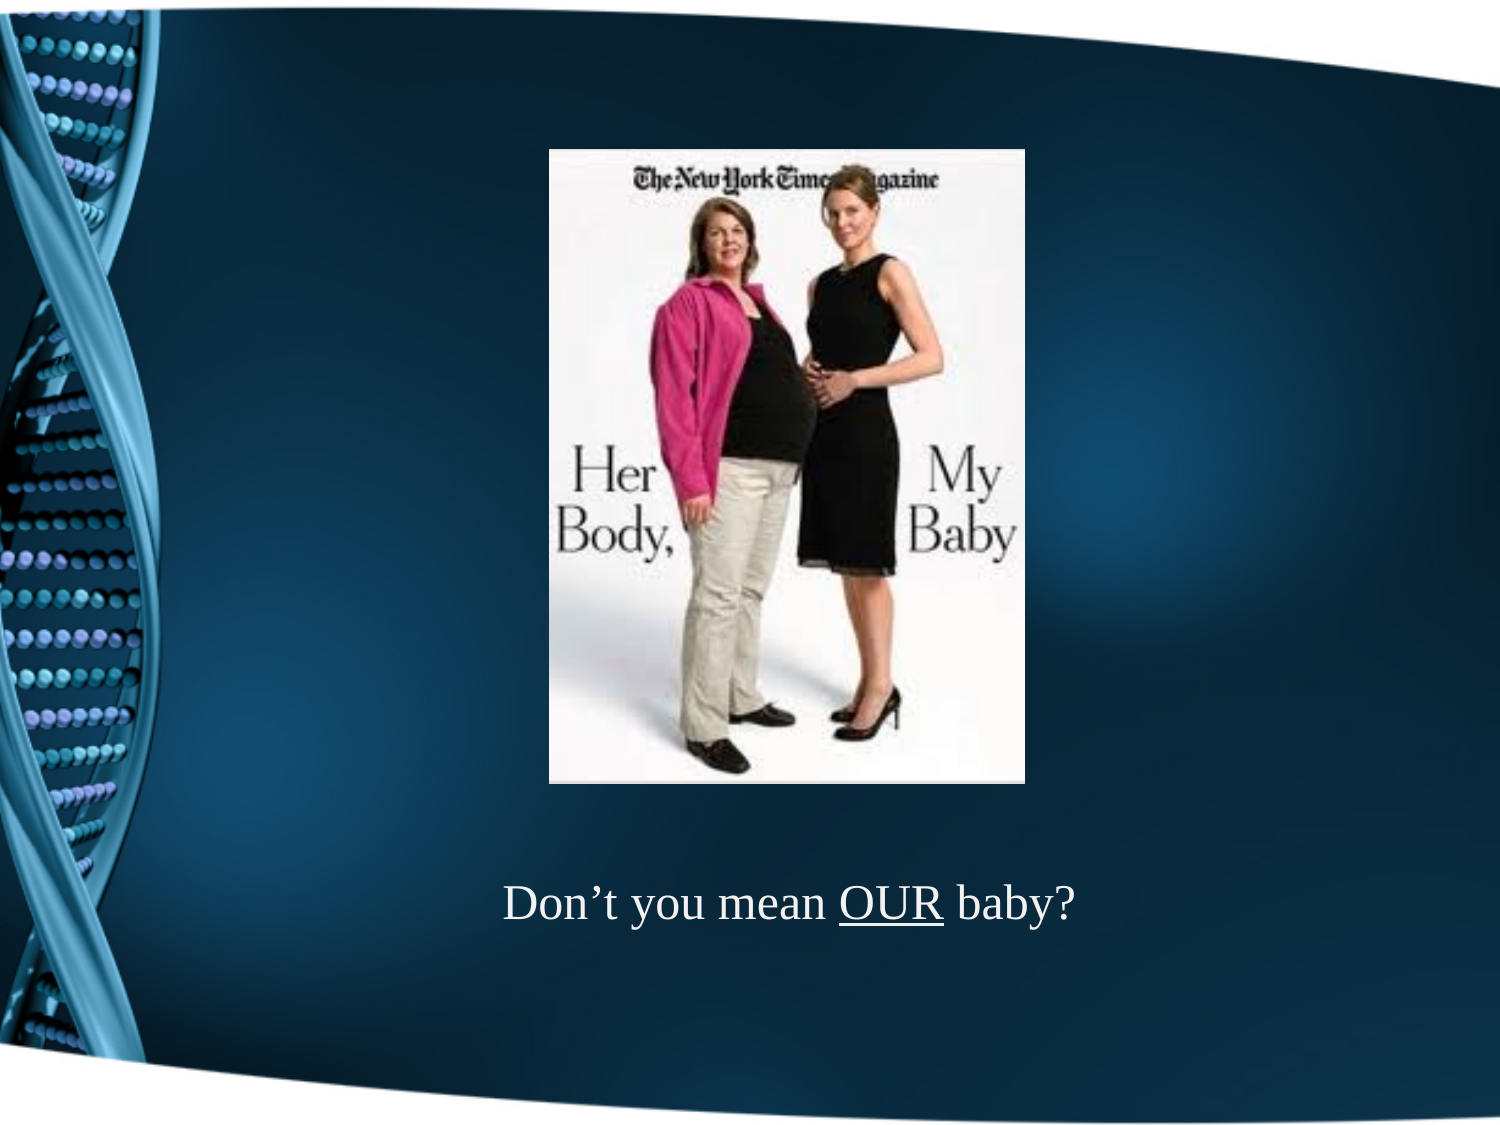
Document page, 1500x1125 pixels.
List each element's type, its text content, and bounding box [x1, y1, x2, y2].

text_box Don’t you mean OUR baby? [487, 862, 1238, 938]
picture [0, 0, 1500, 1125]
